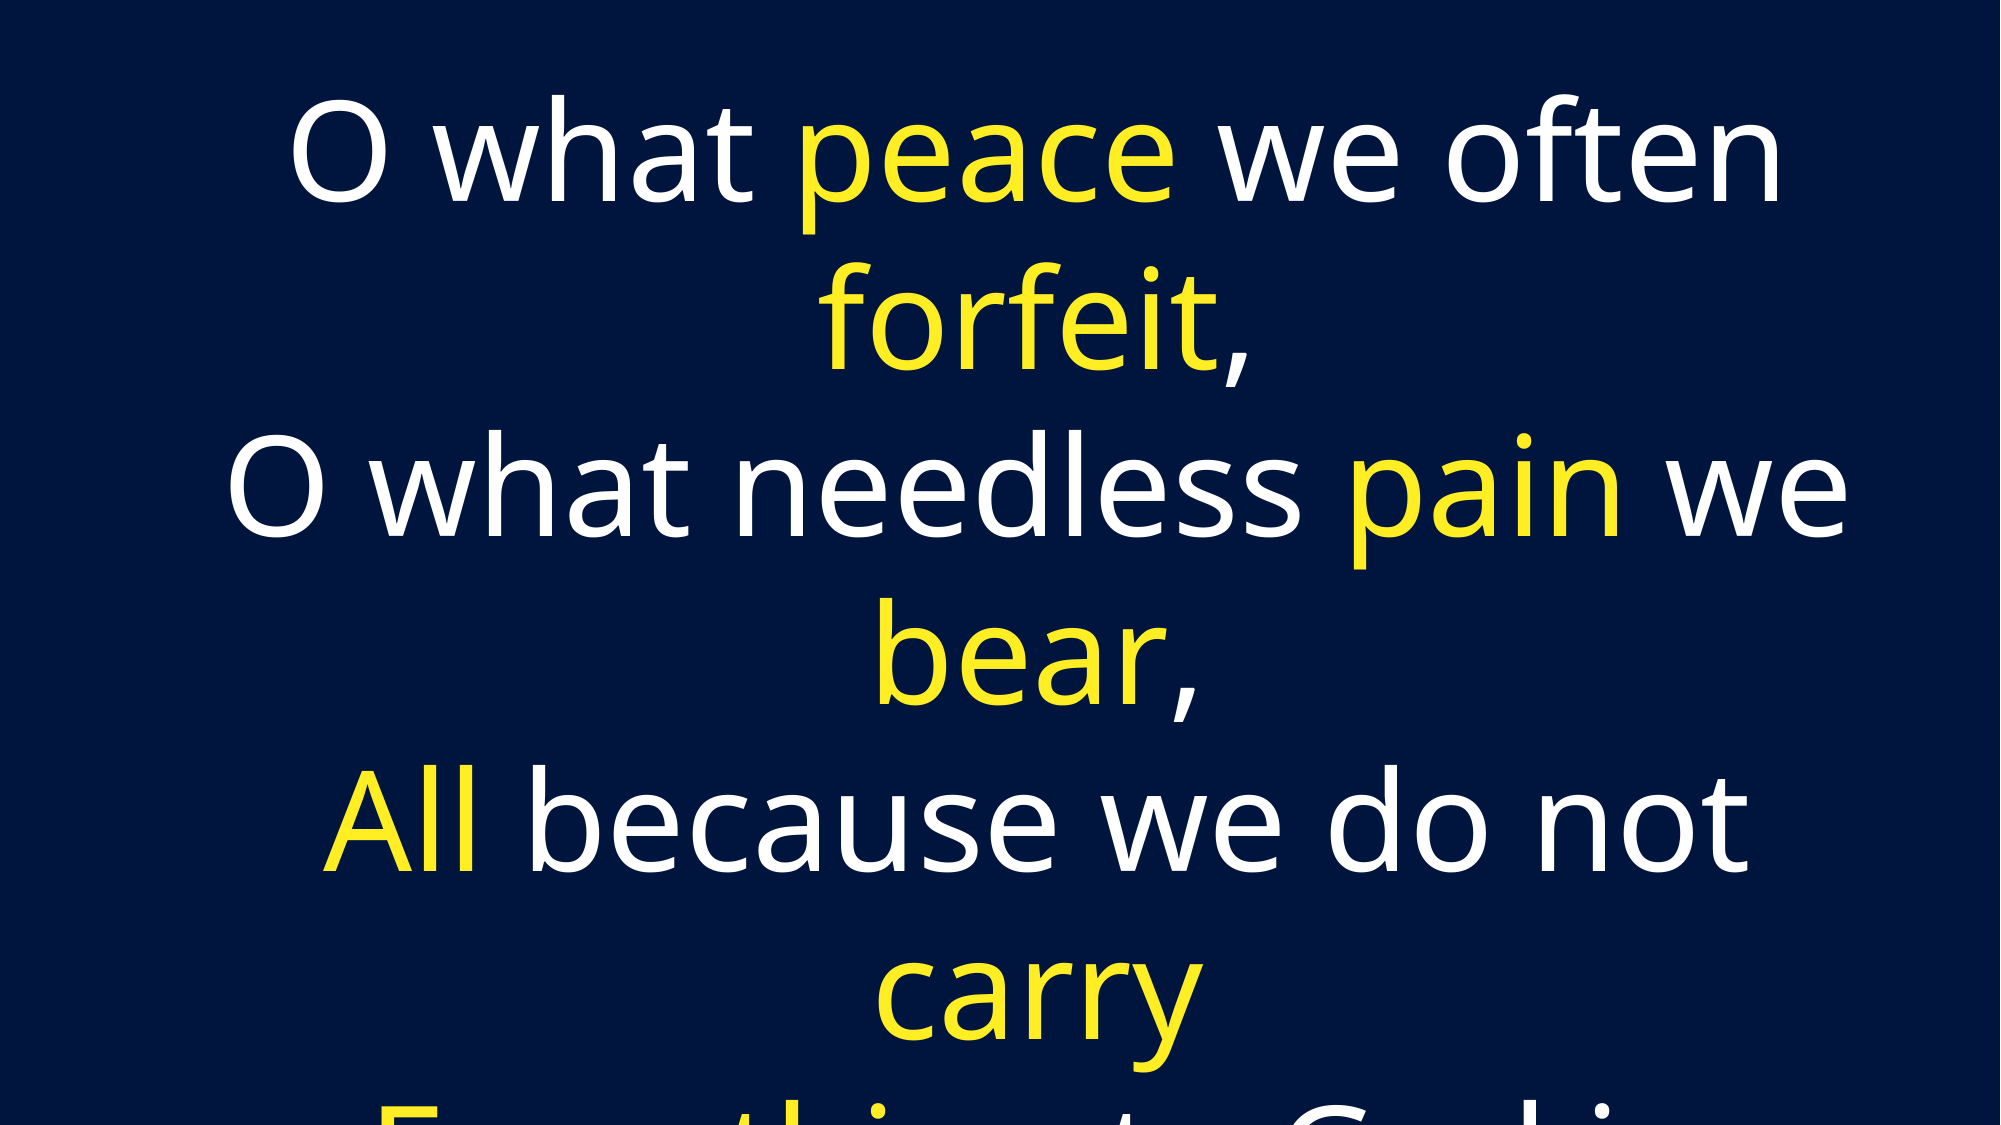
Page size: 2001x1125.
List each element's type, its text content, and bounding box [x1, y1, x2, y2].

text_box O what peace we often forfeit, O what needless pain we bear, All because we do not carry Everything to God in prayer! [75, 54, 1925, 1125]
